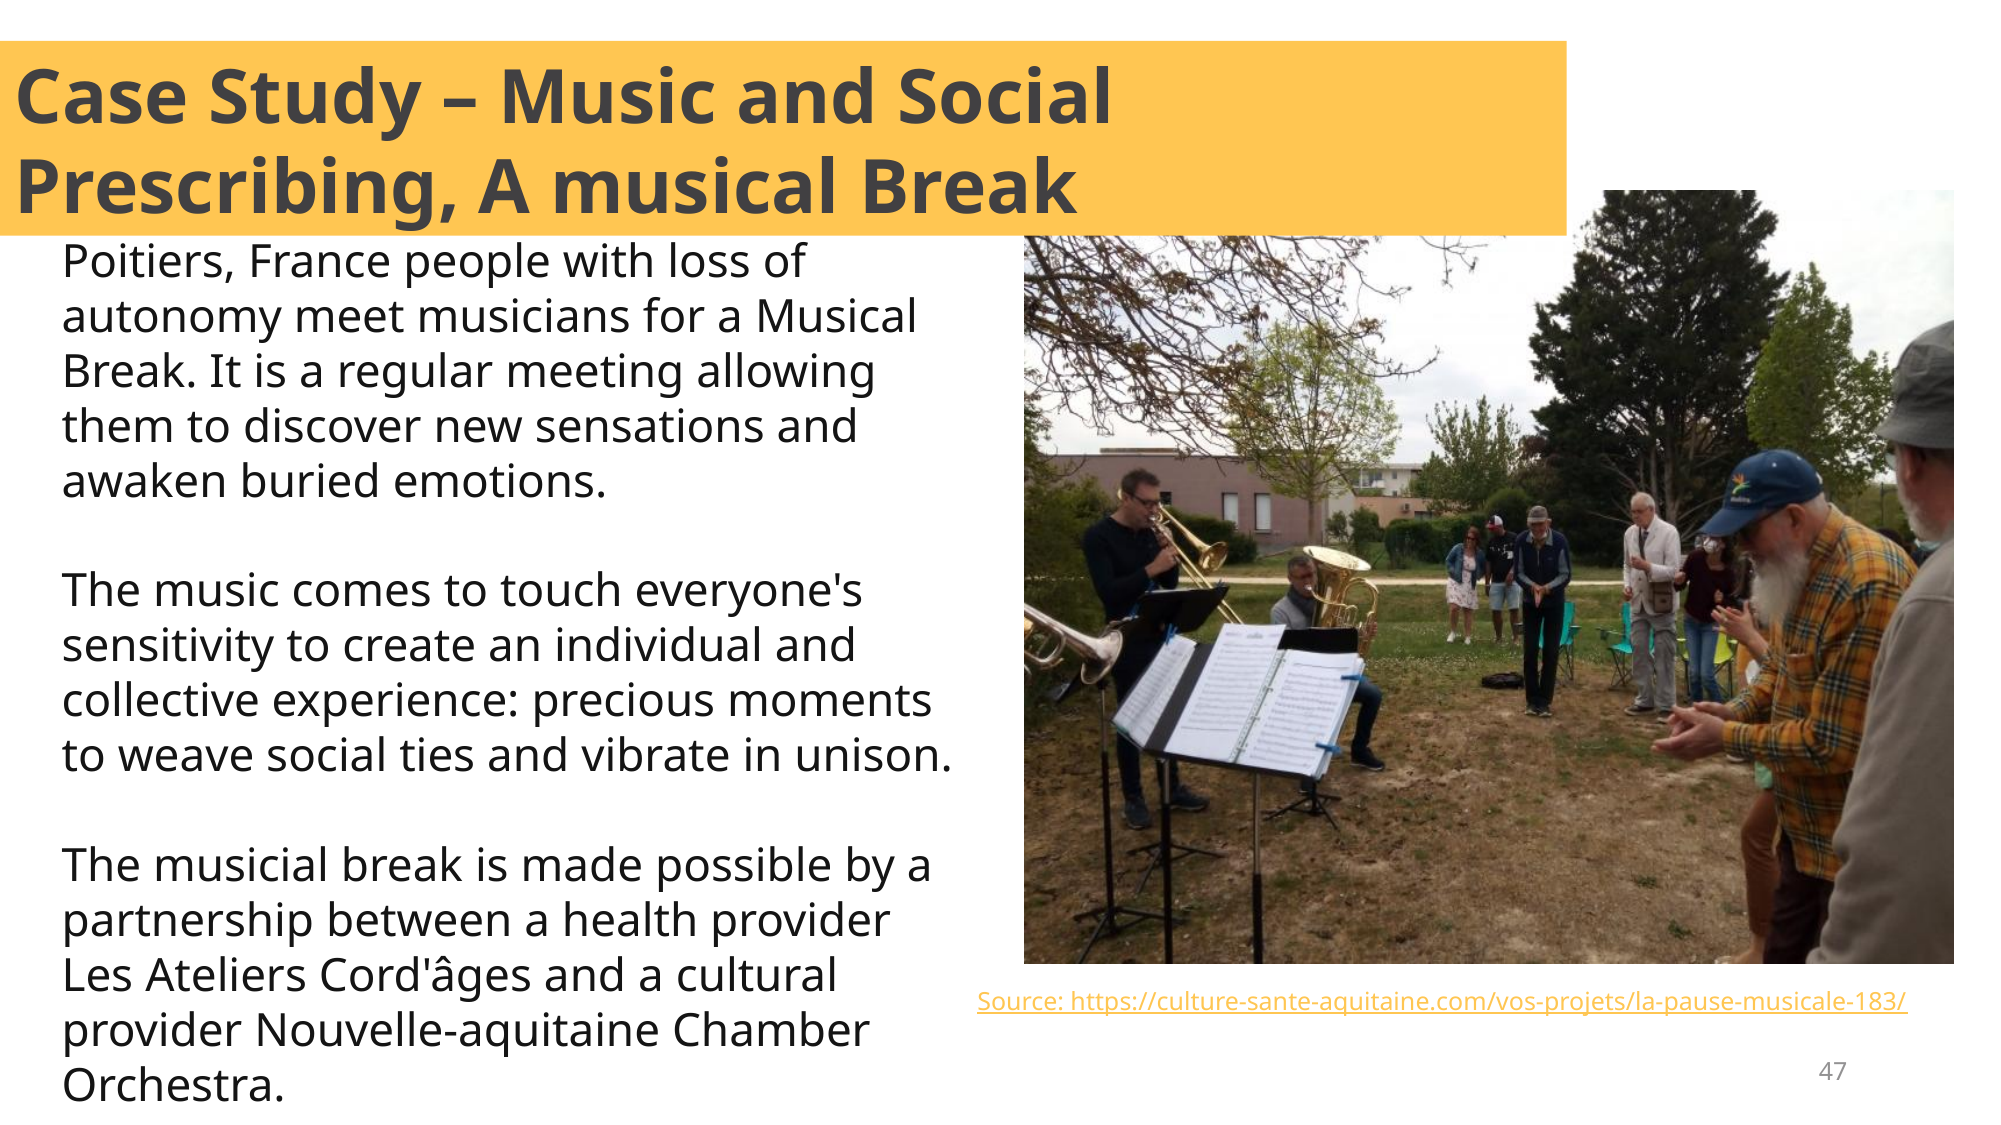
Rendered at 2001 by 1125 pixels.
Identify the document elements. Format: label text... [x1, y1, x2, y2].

text_box Source: https://culture-sante-aquitaine.com/vos-projets/la-pause-musicale-183/ [962, 977, 1978, 1027]
slide_number 47 [1412, 1042, 1863, 1103]
text_box Every month, at the Ateliers Cord'Ages in Poitiers, France people with loss of autonomy meet musicians for a Musical Break. It is a regular meeting allowing them to discover new sensations and awaken buried emotions. The music comes to touch everyone's sensitivity to create an individual and collective experience: precious moments to weave social ties and vibrate in unison. The musicial break is made possible by a partnership between a health provider Les Ateliers Cord'âges and a cultural provider Nouvelle-aquitaine Chamber Orchestra. [46, 236, 976, 1119]
text_box Case Study – Music and Social Prescribing, A musical Break [0, 40, 1567, 236]
picture [1023, 190, 1954, 964]
